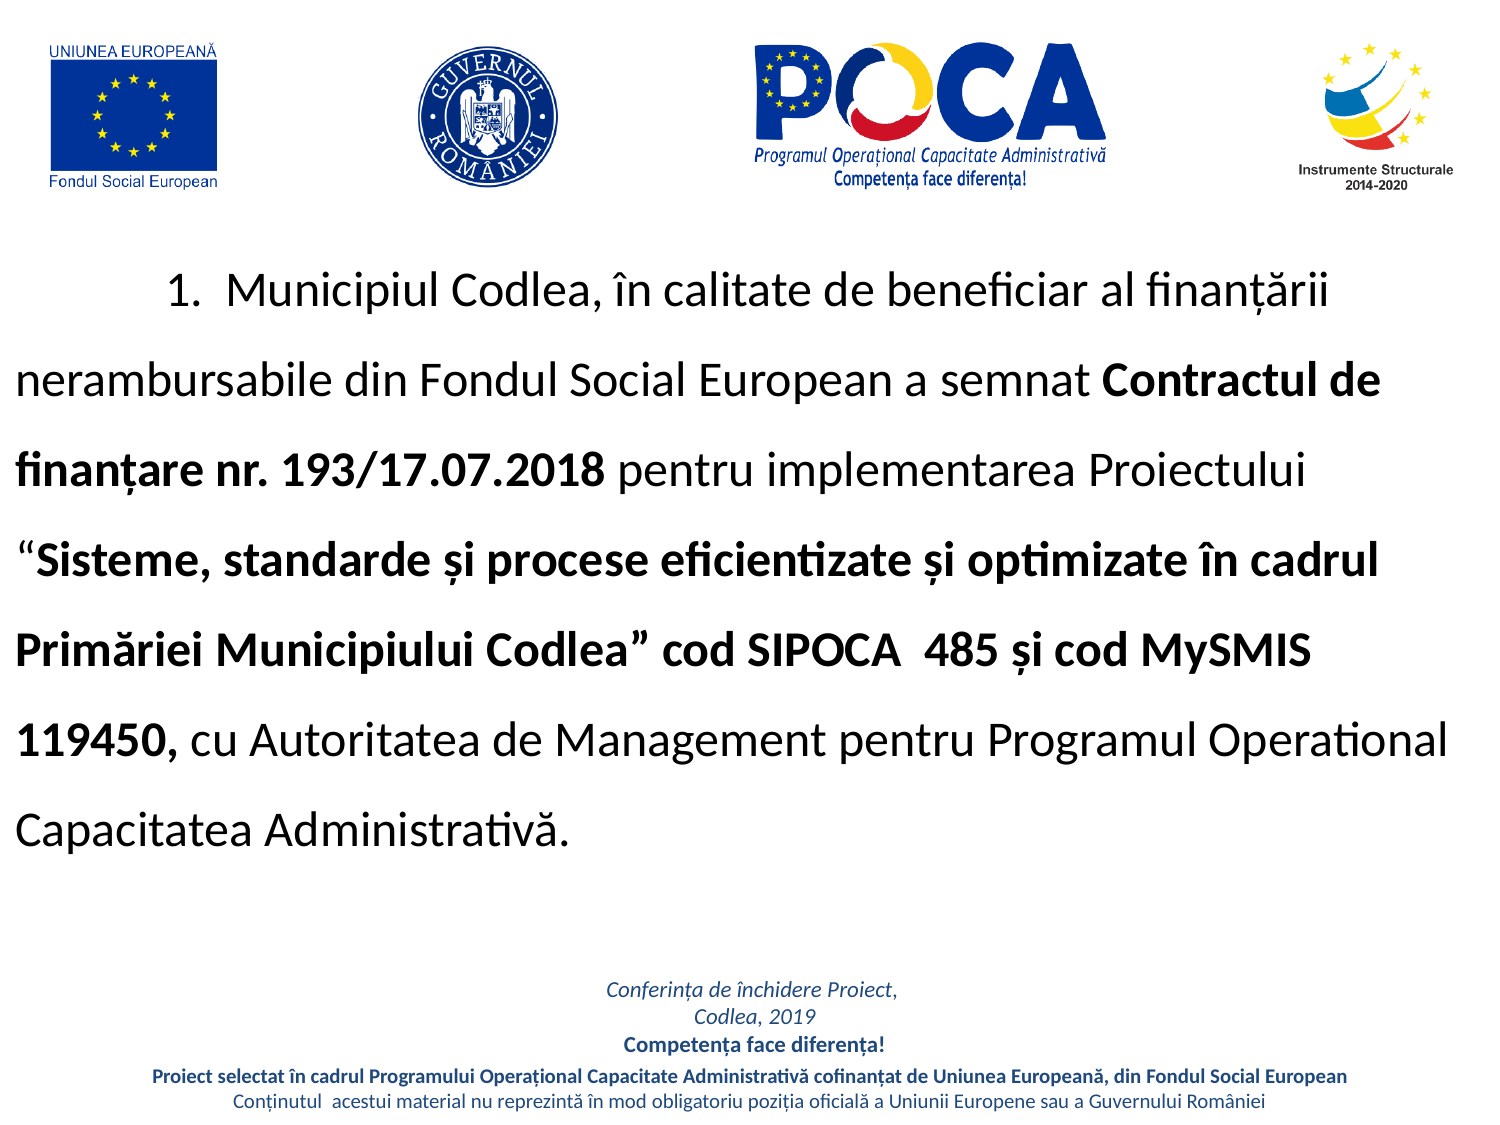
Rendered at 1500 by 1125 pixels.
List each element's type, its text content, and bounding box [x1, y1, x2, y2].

text_box Conferința de închidere Proiect, Codlea, 2019 Competența face diferența! [300, 967, 1210, 1065]
picture [47, 42, 1453, 190]
title 1. Municipiul Codlea, în calitate de beneficiar al finanțării nerambursabile din Fondul Social European a semnat Contractul de finanțare nr. 193/17.07.2018 pentru implementarea Proiectului “Sisteme, standarde și procese eficientizate și optimizate în cadrul Primăriei Municipiului Codlea” cod SIPOCA 485 și cod MySMIS 119450, cu Autoritatea de Management pentru Programul Operational Capacitatea Administrativă. [0, 238, 1500, 945]
footer Proiect selectat în cadrul Programului Operațional Capacitate Administrativă cofinanțat de Uniunea Europeană, din Fondul Social European Conținutul acestui material nu reprezintă în mod obligatoriu poziția oficială a Uniunii Europene sau a Guvernului României [0, 1058, 1500, 1125]
